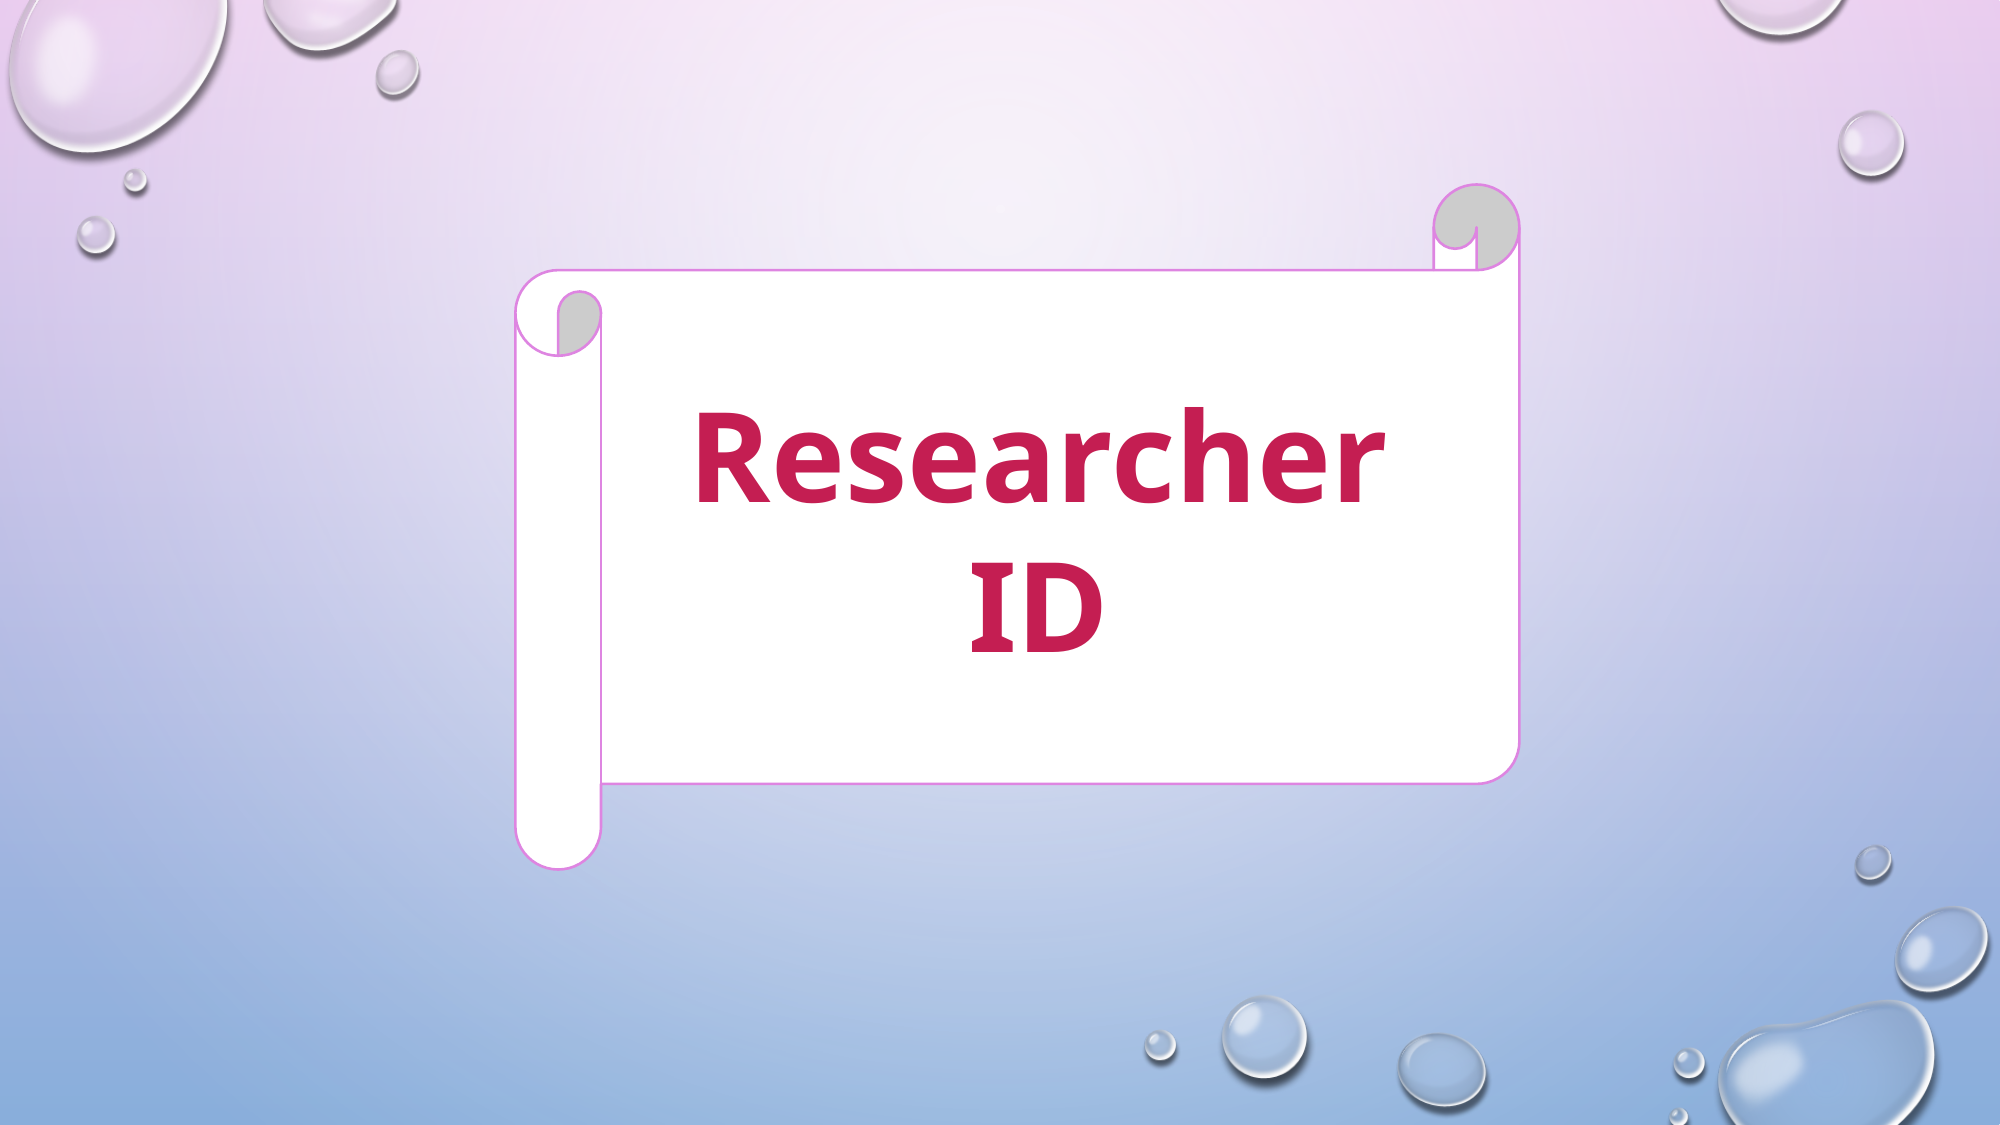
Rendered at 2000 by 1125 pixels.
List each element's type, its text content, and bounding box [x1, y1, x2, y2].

picture [0, 0, 2000, 1125]
text_box Researcher ID [514, 183, 1521, 871]
